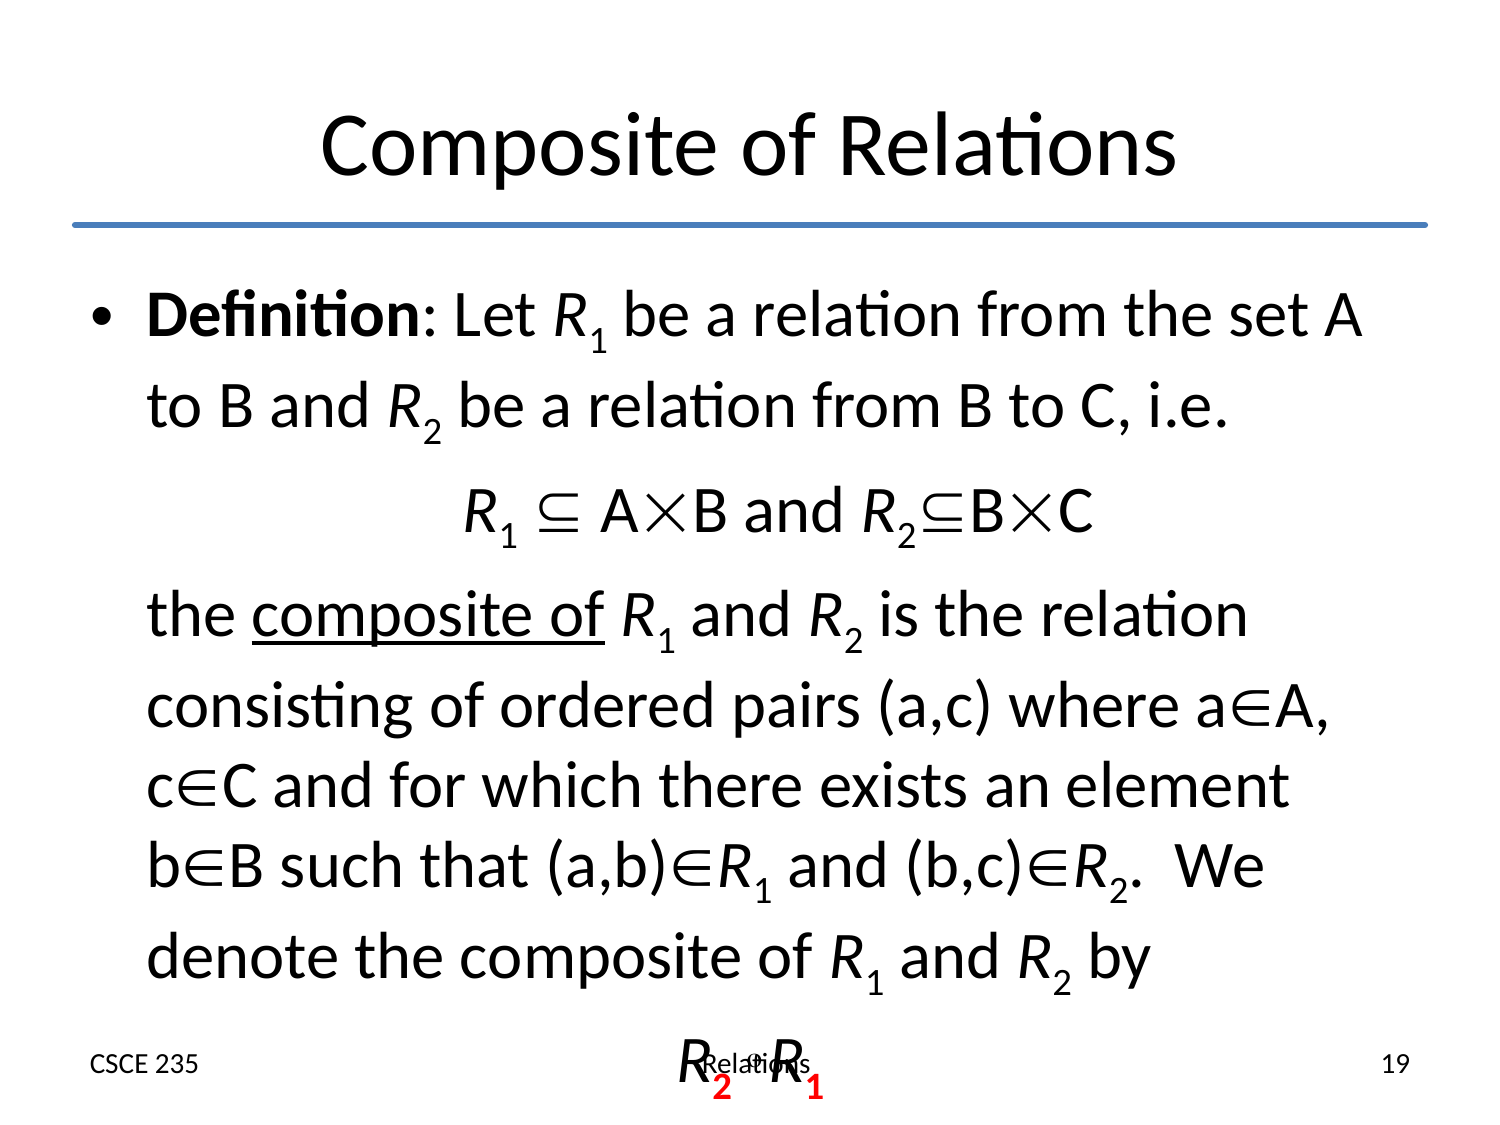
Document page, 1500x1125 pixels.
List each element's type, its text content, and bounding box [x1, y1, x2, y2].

title Composite of Relations [75, 45, 1425, 233]
list Definition: Let R1 be a relation from the set A to B and R2 be a relation from B to C, i.e. R1  AB and R2BC the composite of R1 and R2 is the relation consisting of ordered pairs (a,c) where aA, cC and for which there exists an element bB such that (a,b)R1 and (b,c)R2. We denote the composite of R1 and R2 by R2  R1 [75, 262, 1425, 1005]
